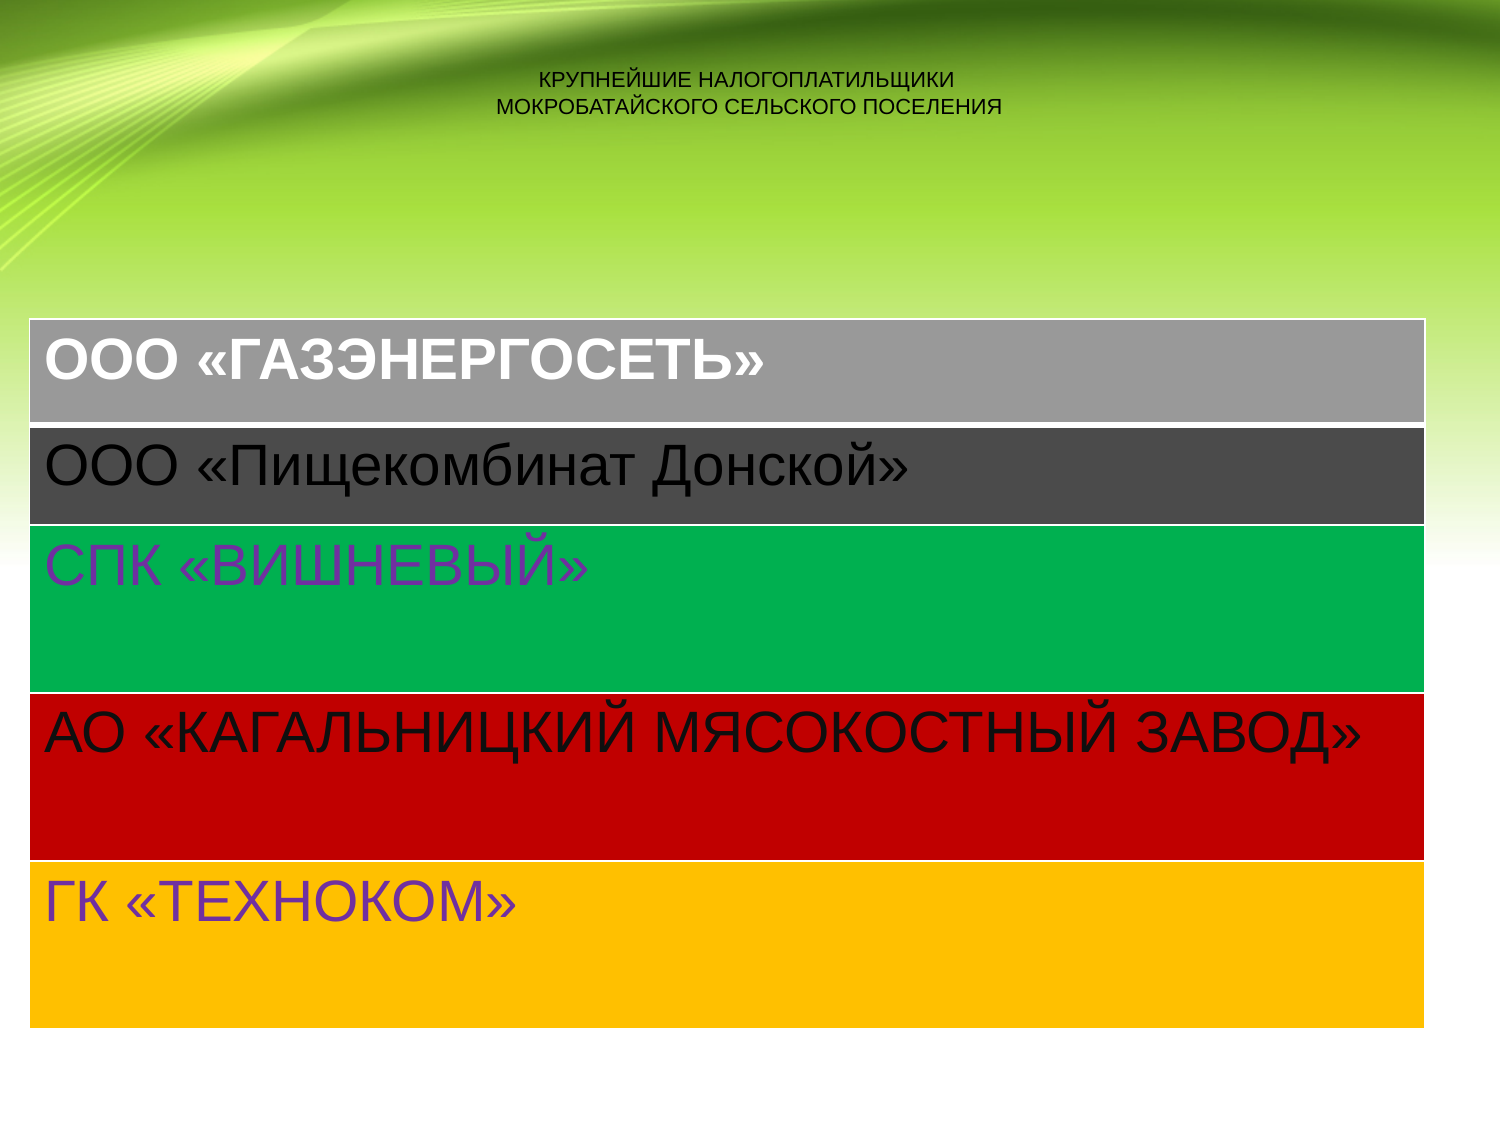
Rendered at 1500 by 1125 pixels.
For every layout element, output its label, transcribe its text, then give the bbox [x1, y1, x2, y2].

table_header ООО «ГАЗЭНЕРГОСЕТЬ» [30, 320, 1424, 422]
table_cell СПК «ВИШНЕВЫЙ» [30, 526, 1424, 692]
title КРУПНЕЙШИЕ НАЛОГОПЛАТИЛЬЩИКИ МОКРОБАТАЙСКОГО СЕЛЬСКОГО ПОСЕЛЕНИЯ [74, 30, 1426, 127]
table_cell ООО «Пищекомбинат Донской» [30, 428, 1424, 524]
table_cell ГК «ТЕХНОКОМ» [30, 862, 1424, 1028]
table_cell АО «КАГАЛЬНИЦКИЙ МЯСОКОСТНЫЙ ЗАВОД» [30, 694, 1424, 860]
picture [0, 0, 1500, 1125]
